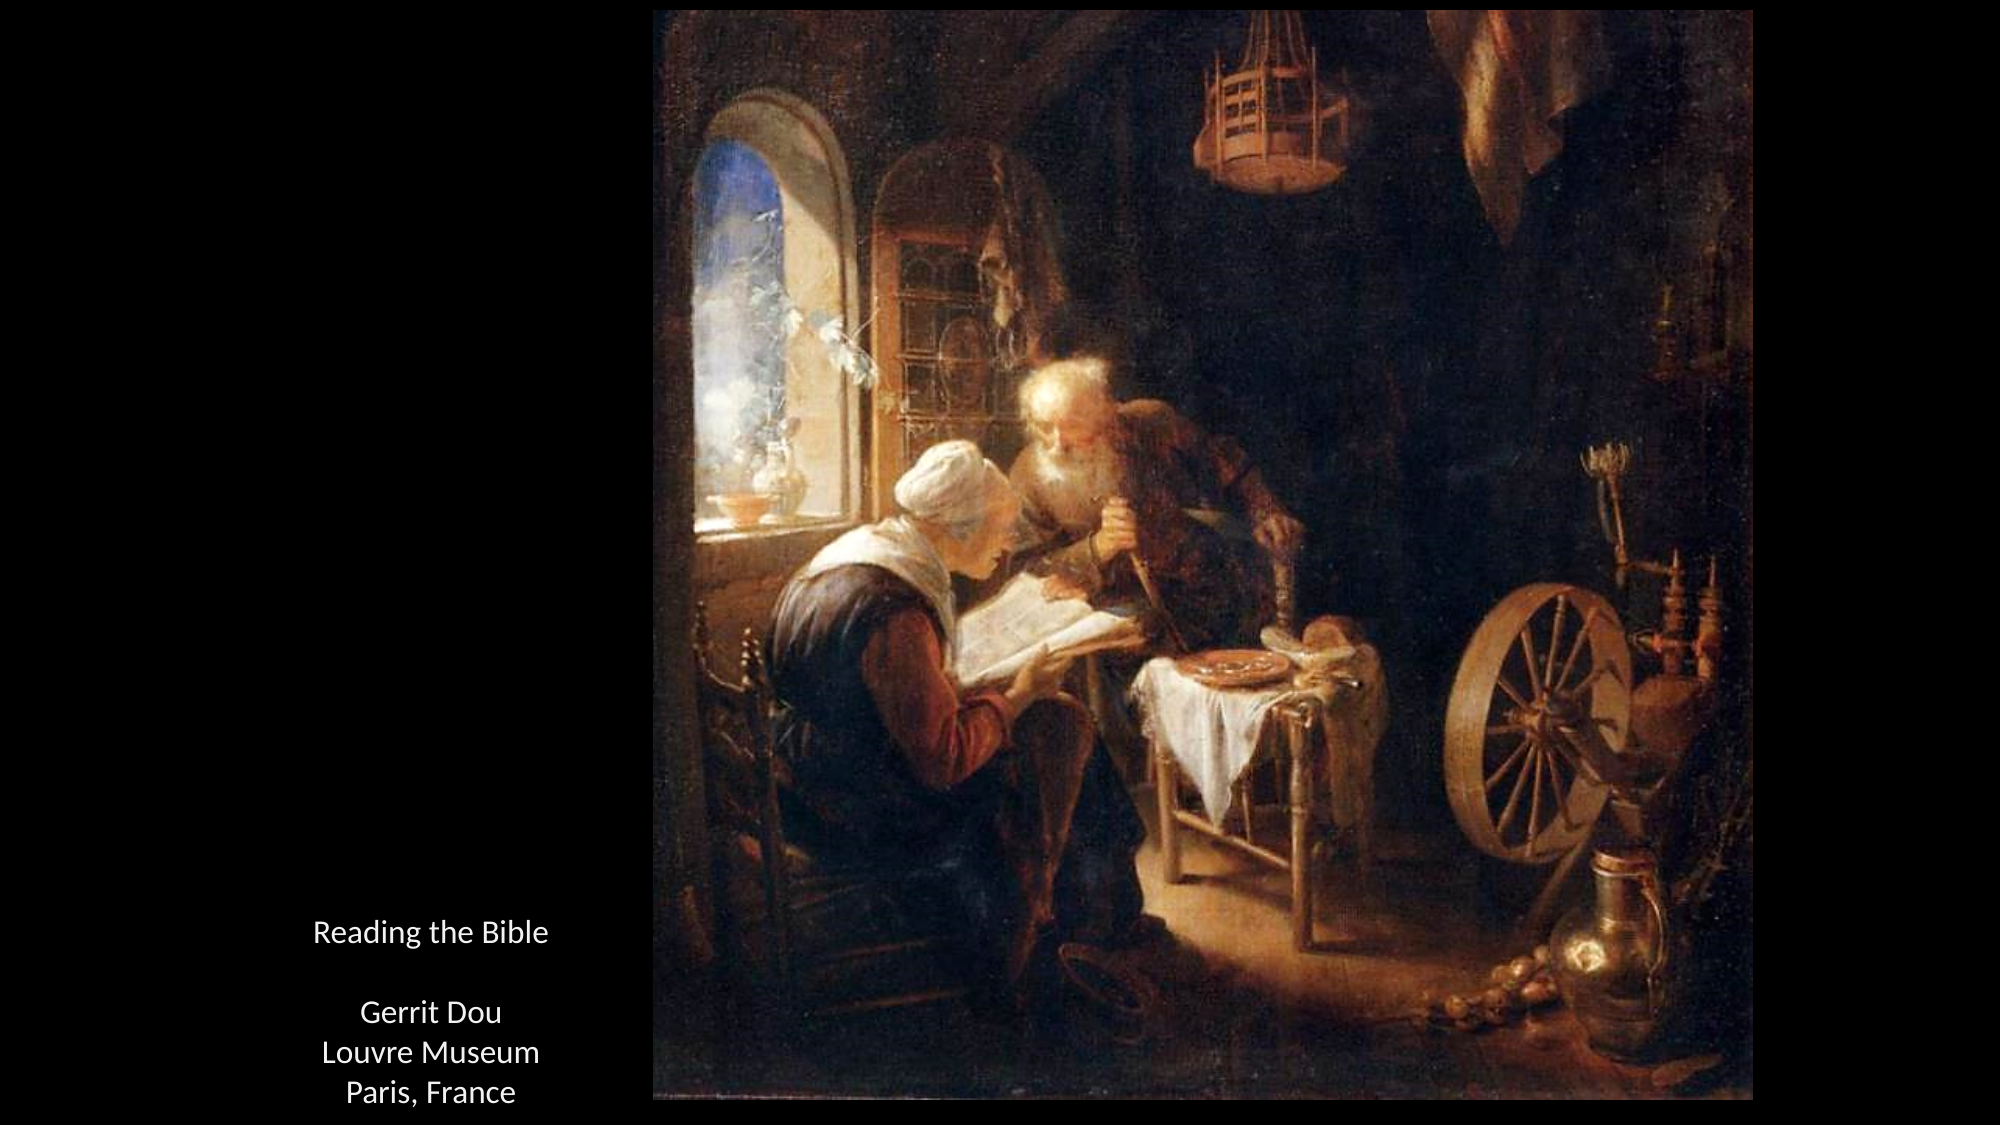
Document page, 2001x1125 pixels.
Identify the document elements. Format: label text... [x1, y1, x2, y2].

picture [653, 10, 1753, 1101]
text_box Reading the Bible Gerrit Dou Louvre Museum Paris, France [199, 902, 663, 1118]
